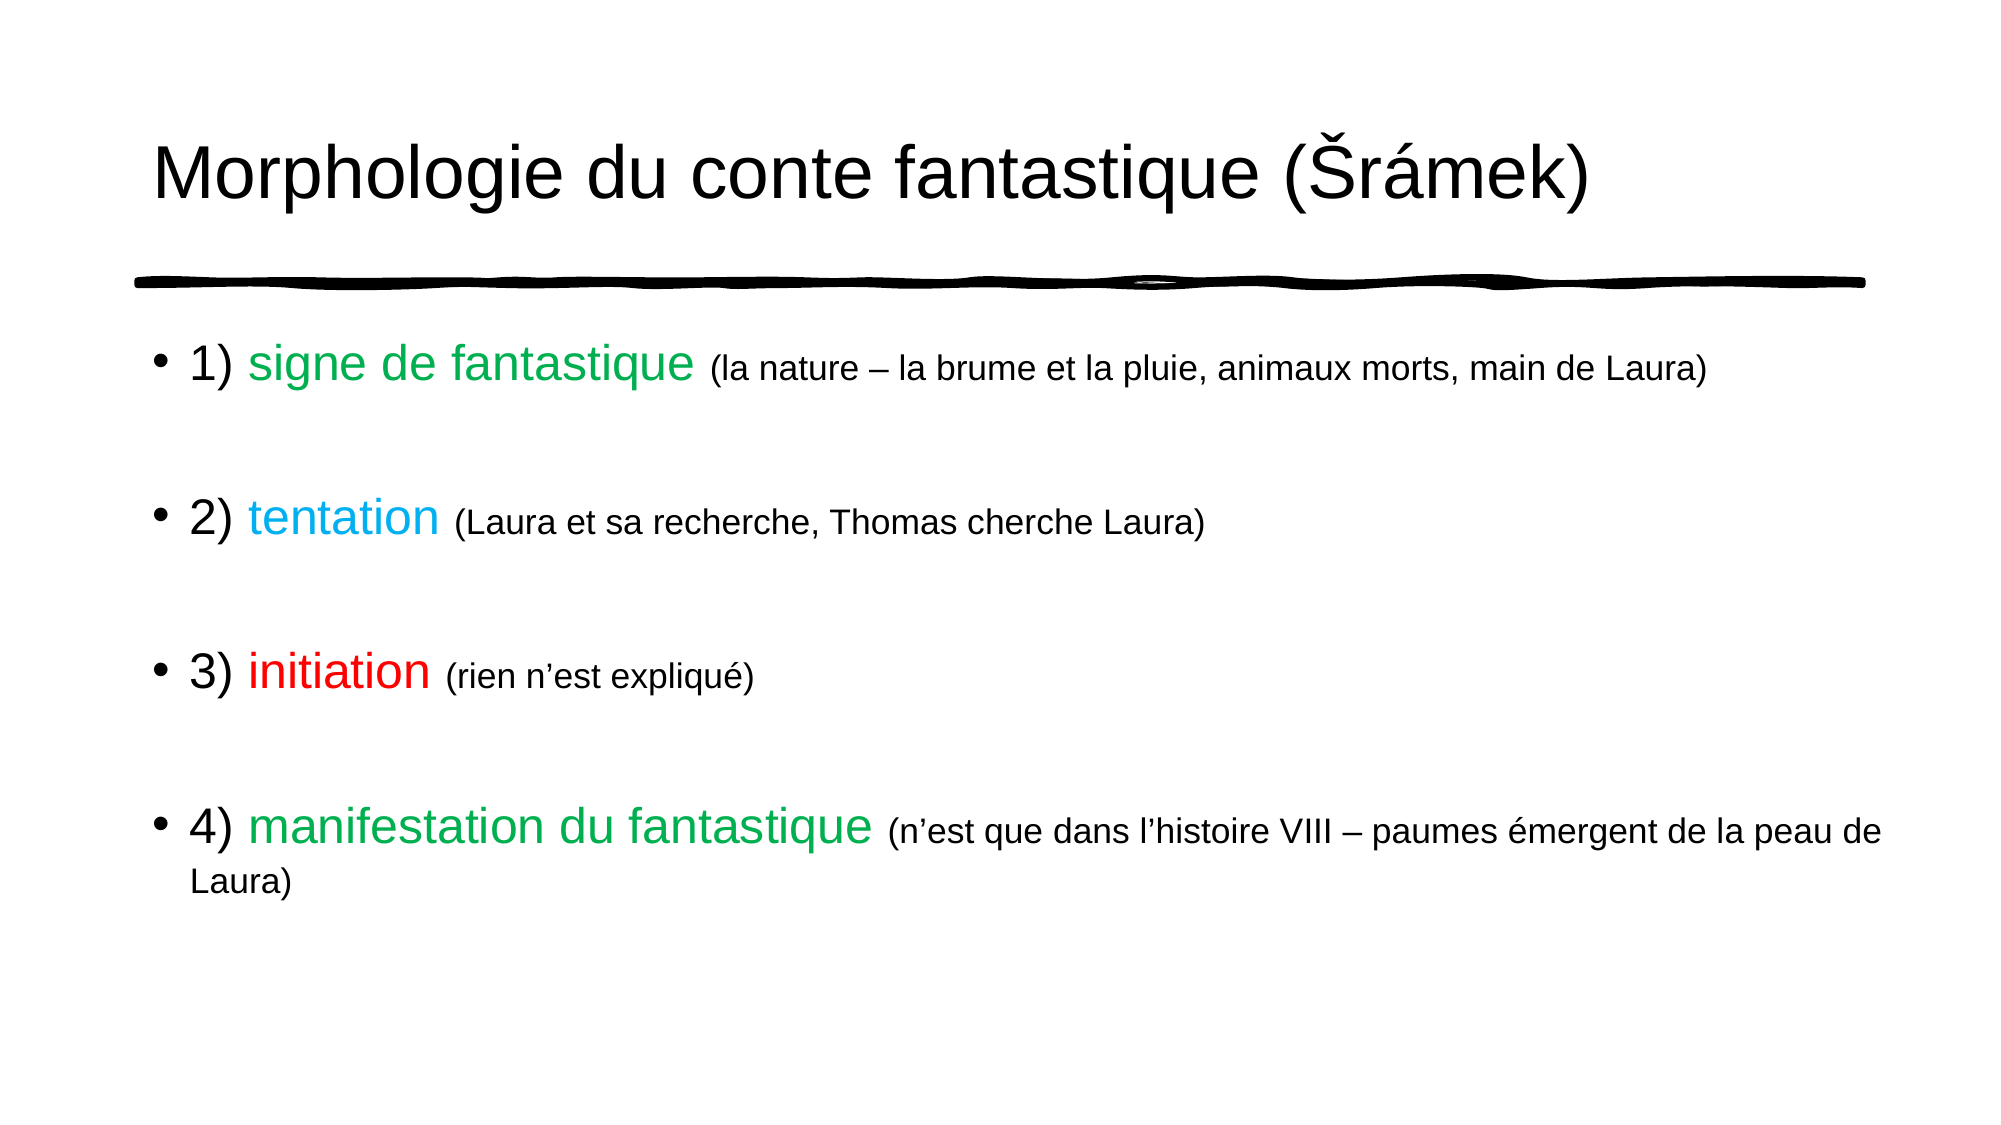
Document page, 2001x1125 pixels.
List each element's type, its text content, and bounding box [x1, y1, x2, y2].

title Morphologie du conte fantastique (Šrámek) [137, 59, 1863, 278]
list 1) signe de fantastique (la nature – la brume et la pluie, animaux morts, main de Laura) 2) tentation (Laura et sa recherche, Thomas cherche Laura) 3) initiation (rien n’est expliqué) 4) manifestation du fantastique (n’est que dans l’histoire VIII – paumes émergent de la peau de Laura) [137, 316, 1924, 1014]
